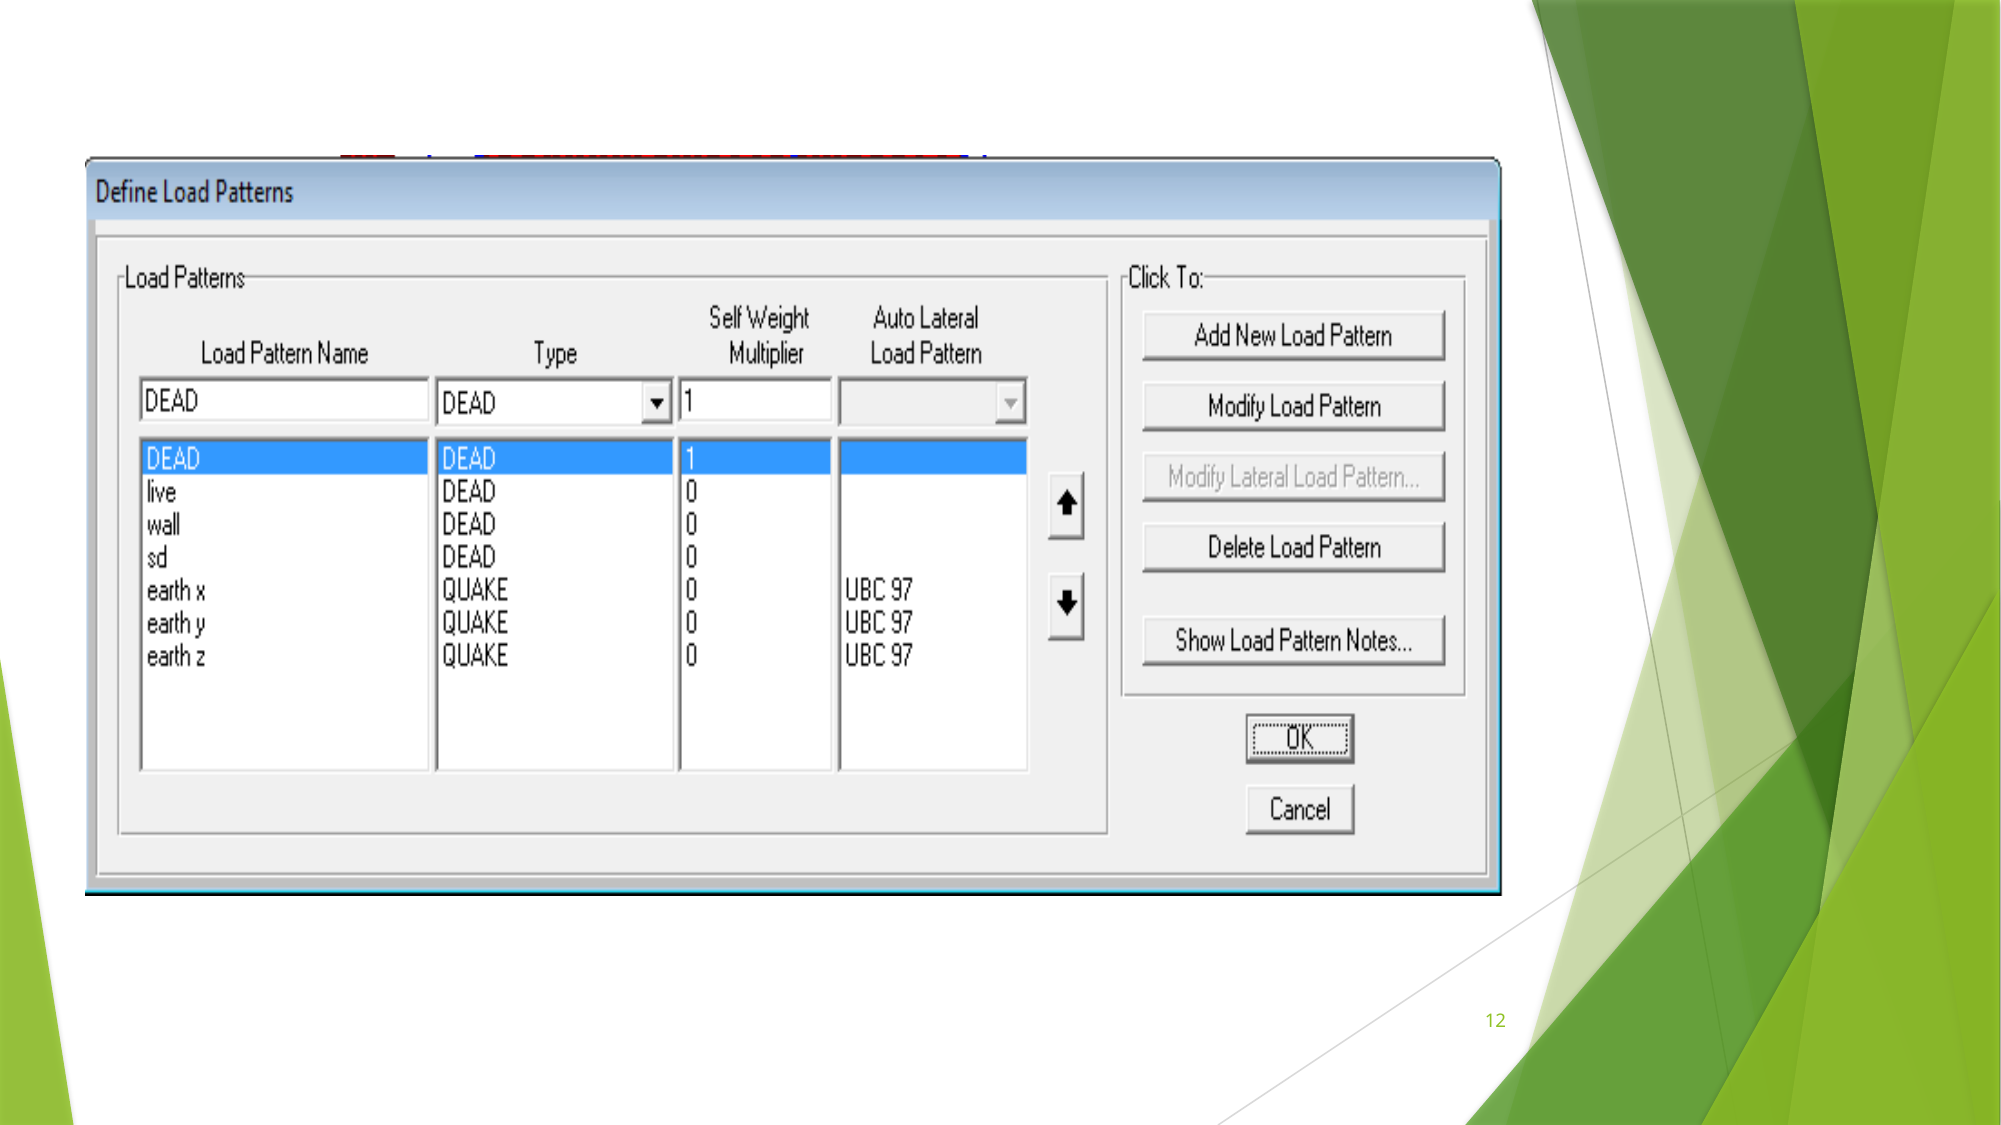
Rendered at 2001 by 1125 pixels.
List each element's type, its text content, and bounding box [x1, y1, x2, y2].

picture [84, 155, 1504, 897]
slide_number 12 [1409, 991, 1522, 1051]
